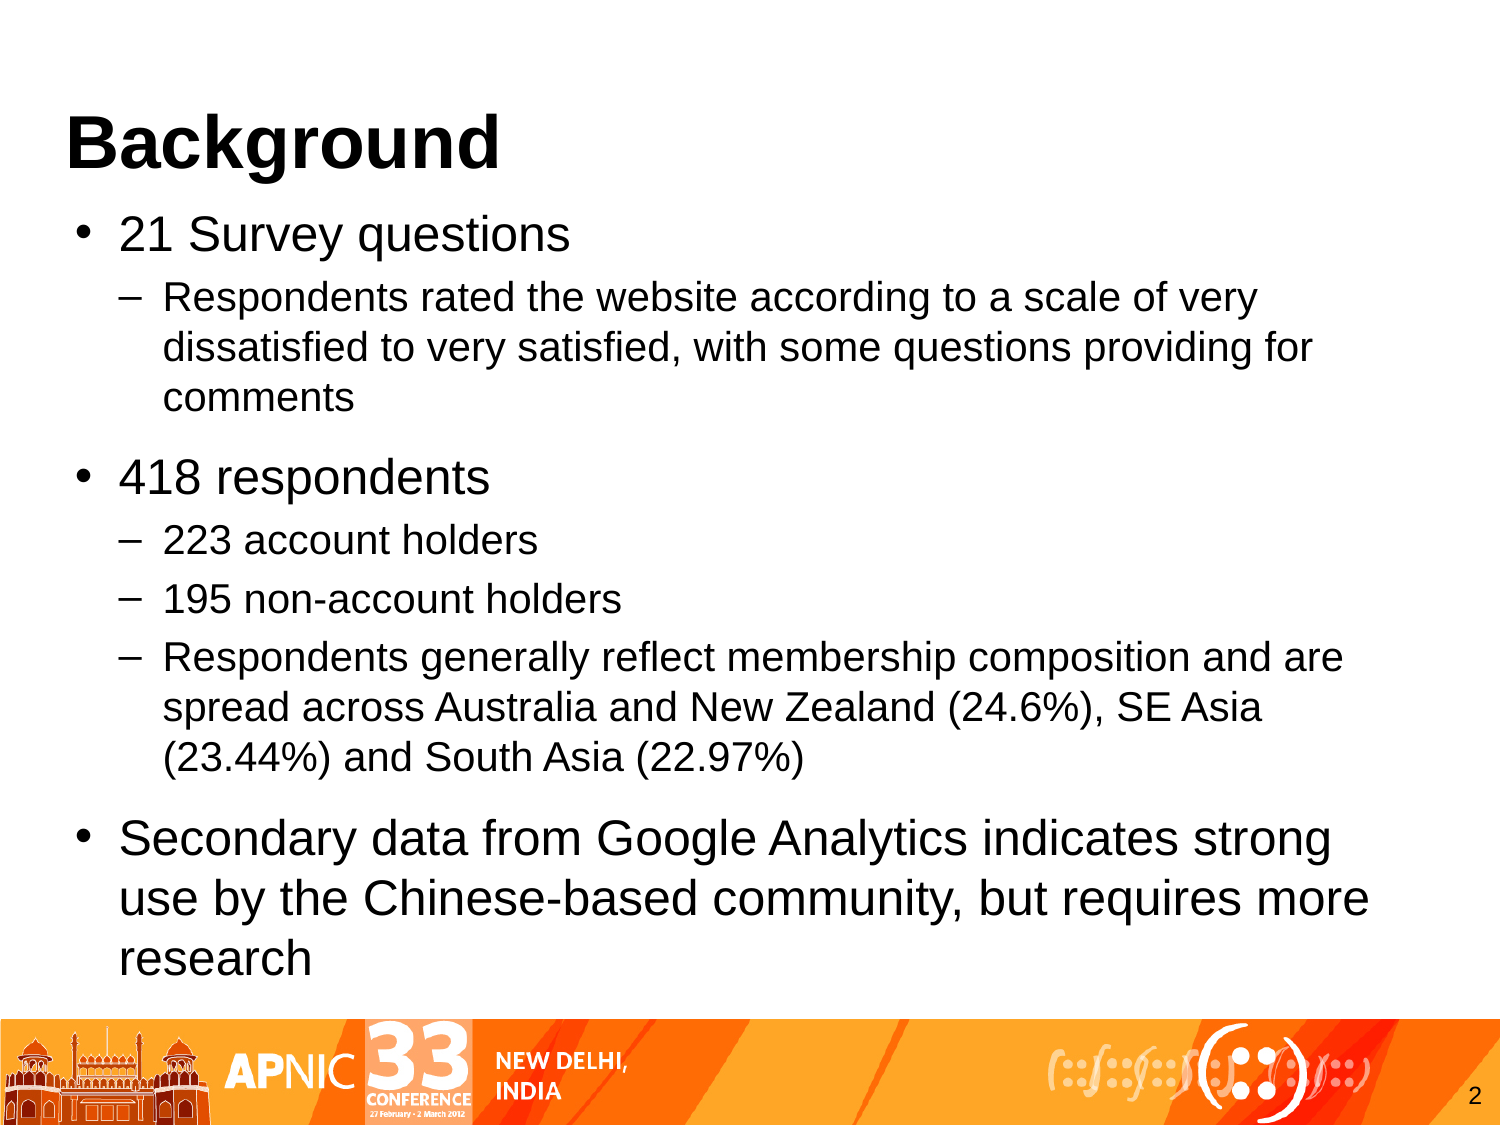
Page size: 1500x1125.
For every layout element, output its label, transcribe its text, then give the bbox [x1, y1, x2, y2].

title Background [64, 45, 1436, 233]
picture [0, 1019, 1500, 1125]
slide_number 2 [1435, 1074, 1483, 1110]
list 21 Survey questions Respondents rated the website according to a scale of very dissatisfied to very satisfied, with some questions providing for comments 418 respondents 223 account holders 195 non-account holders Respondents generally reflect membership composition and are spread across Australia and New Zealand (24.6%), SE Asia (23.44%) and South Asia (22.97%) Secondary data from Google Analytics indicates strong use by the Chinese-based community, but requires more research [74, 201, 1425, 1006]
